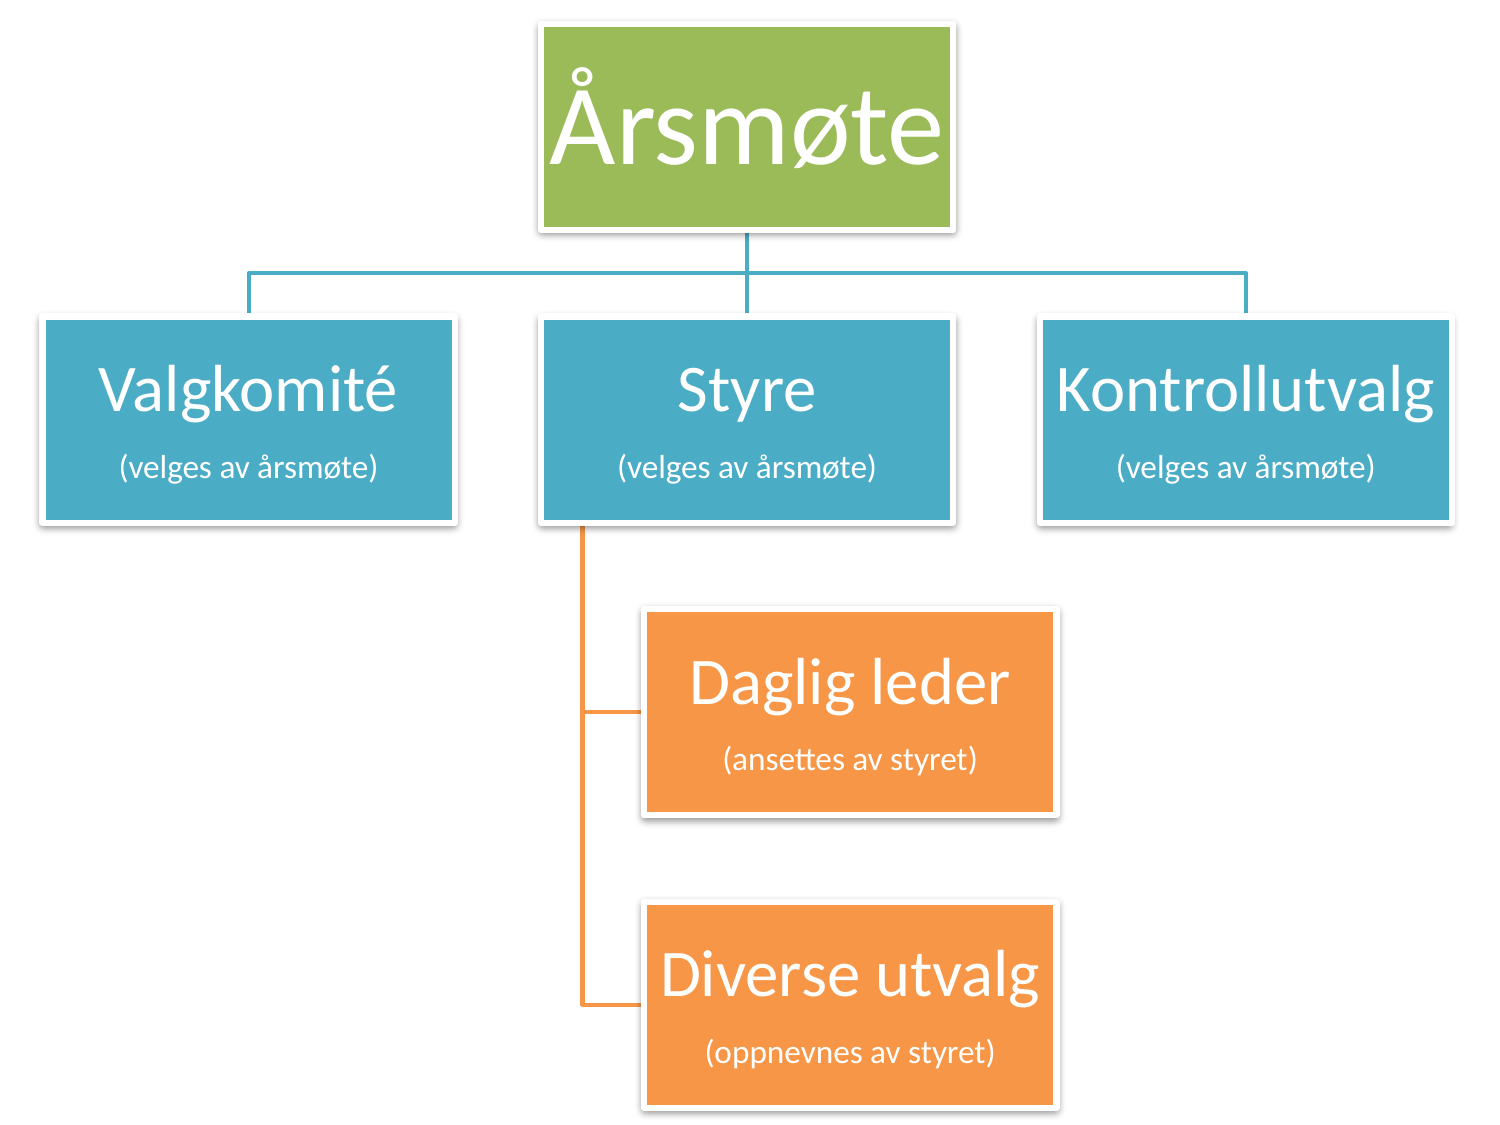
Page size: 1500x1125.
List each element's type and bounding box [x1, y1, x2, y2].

text_box [12, 23, 1483, 1109]
